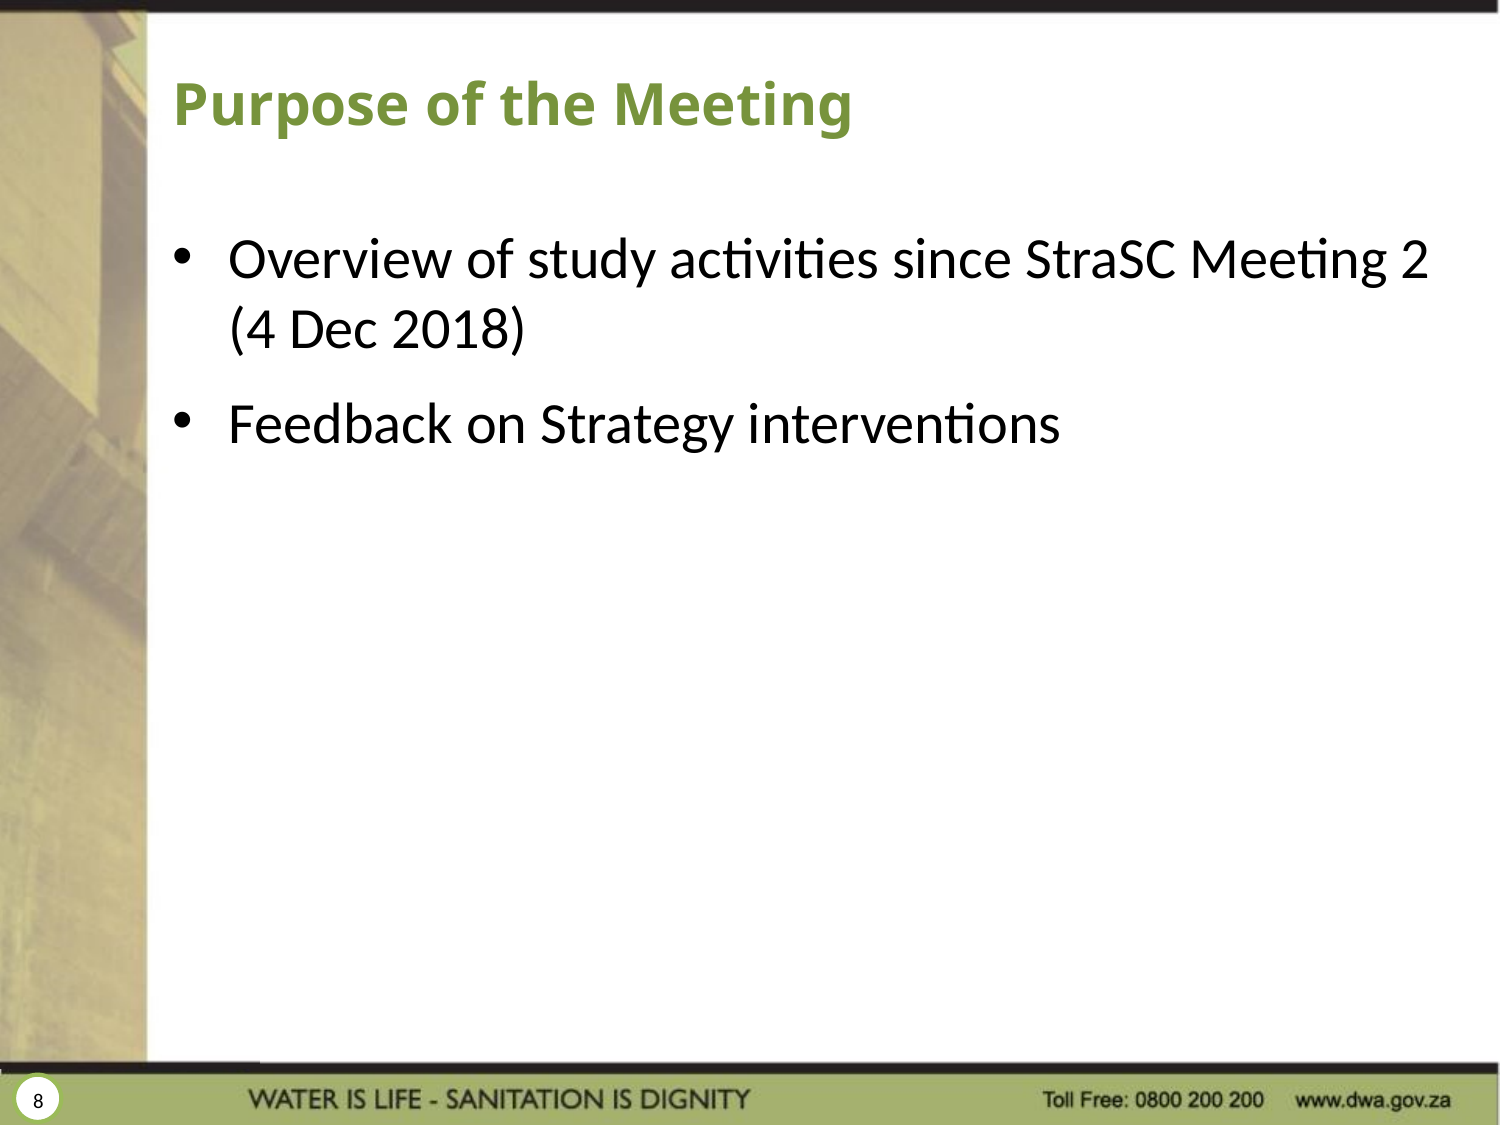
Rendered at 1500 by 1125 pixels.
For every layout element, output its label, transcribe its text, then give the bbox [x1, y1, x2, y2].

title Purpose of the Meeting [157, 60, 1433, 161]
picture [0, 0, 1500, 1125]
text_box Overview of study activities since StraSC Meeting 2 (4 Dec 2018) Feedback on Strategy interventions [157, 212, 1480, 1125]
